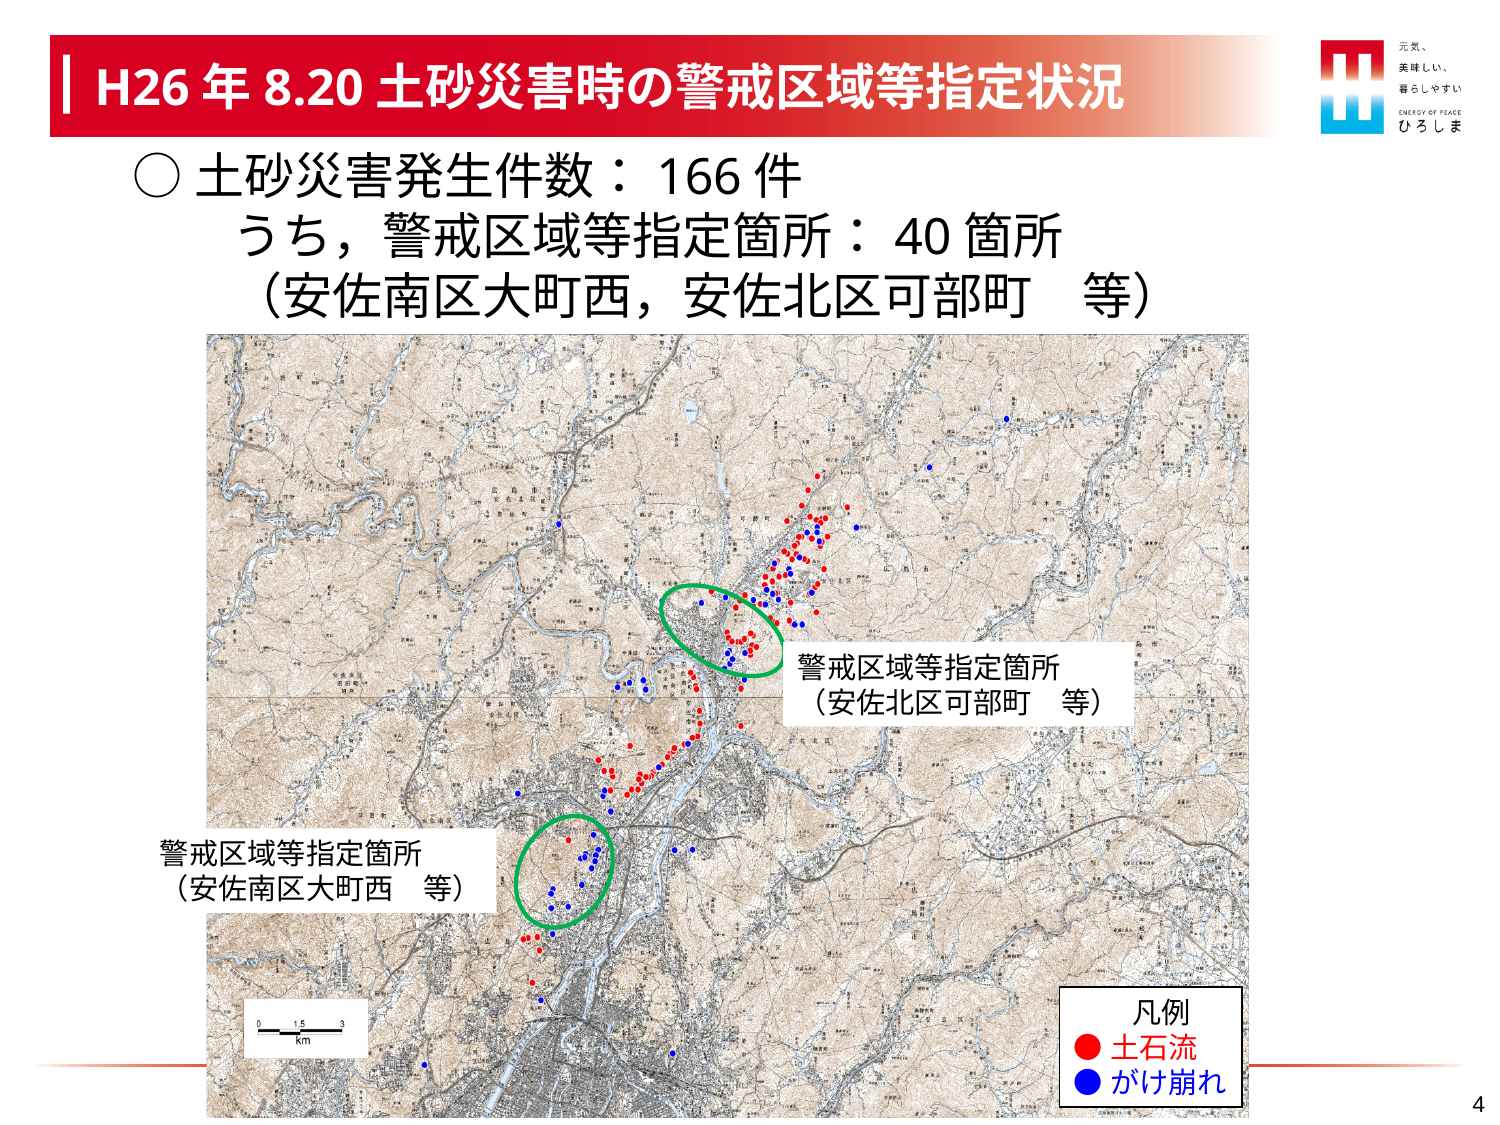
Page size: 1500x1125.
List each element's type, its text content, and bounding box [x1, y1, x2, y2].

picture [49, 35, 1279, 137]
text_box 3 [1440, 1082, 1500, 1125]
text_box 警戒区域等指定箇所 （安佐南区大町西 等） [145, 828, 201, 913]
list H26年8.20土砂災害時の警戒区域等指定状況 [79, 38, 1270, 133]
text_box ○土砂災害発生件数：166件 うち，警戒区域等指定箇所：40箇所 （安佐南区大町西，安佐北区可部町 等） [117, 137, 1198, 332]
picture [31, 333, 1469, 1118]
